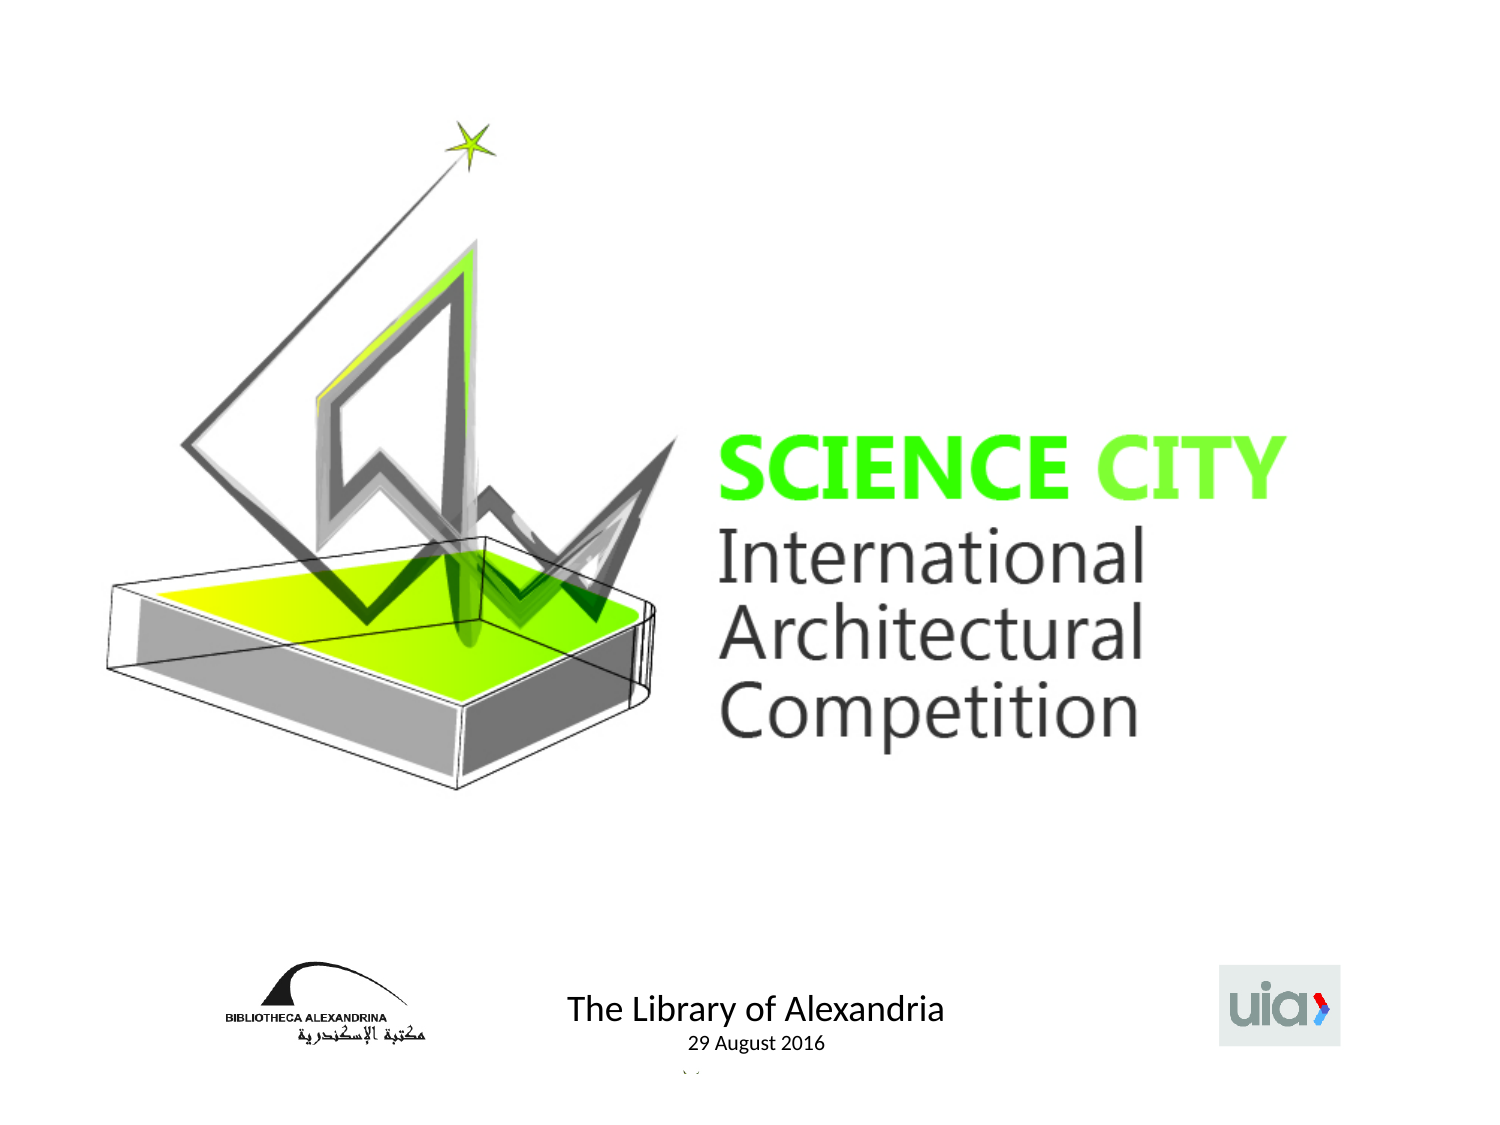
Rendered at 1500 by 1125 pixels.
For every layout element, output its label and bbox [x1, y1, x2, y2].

picture [77, 82, 1341, 808]
picture [87, 891, 1402, 1074]
